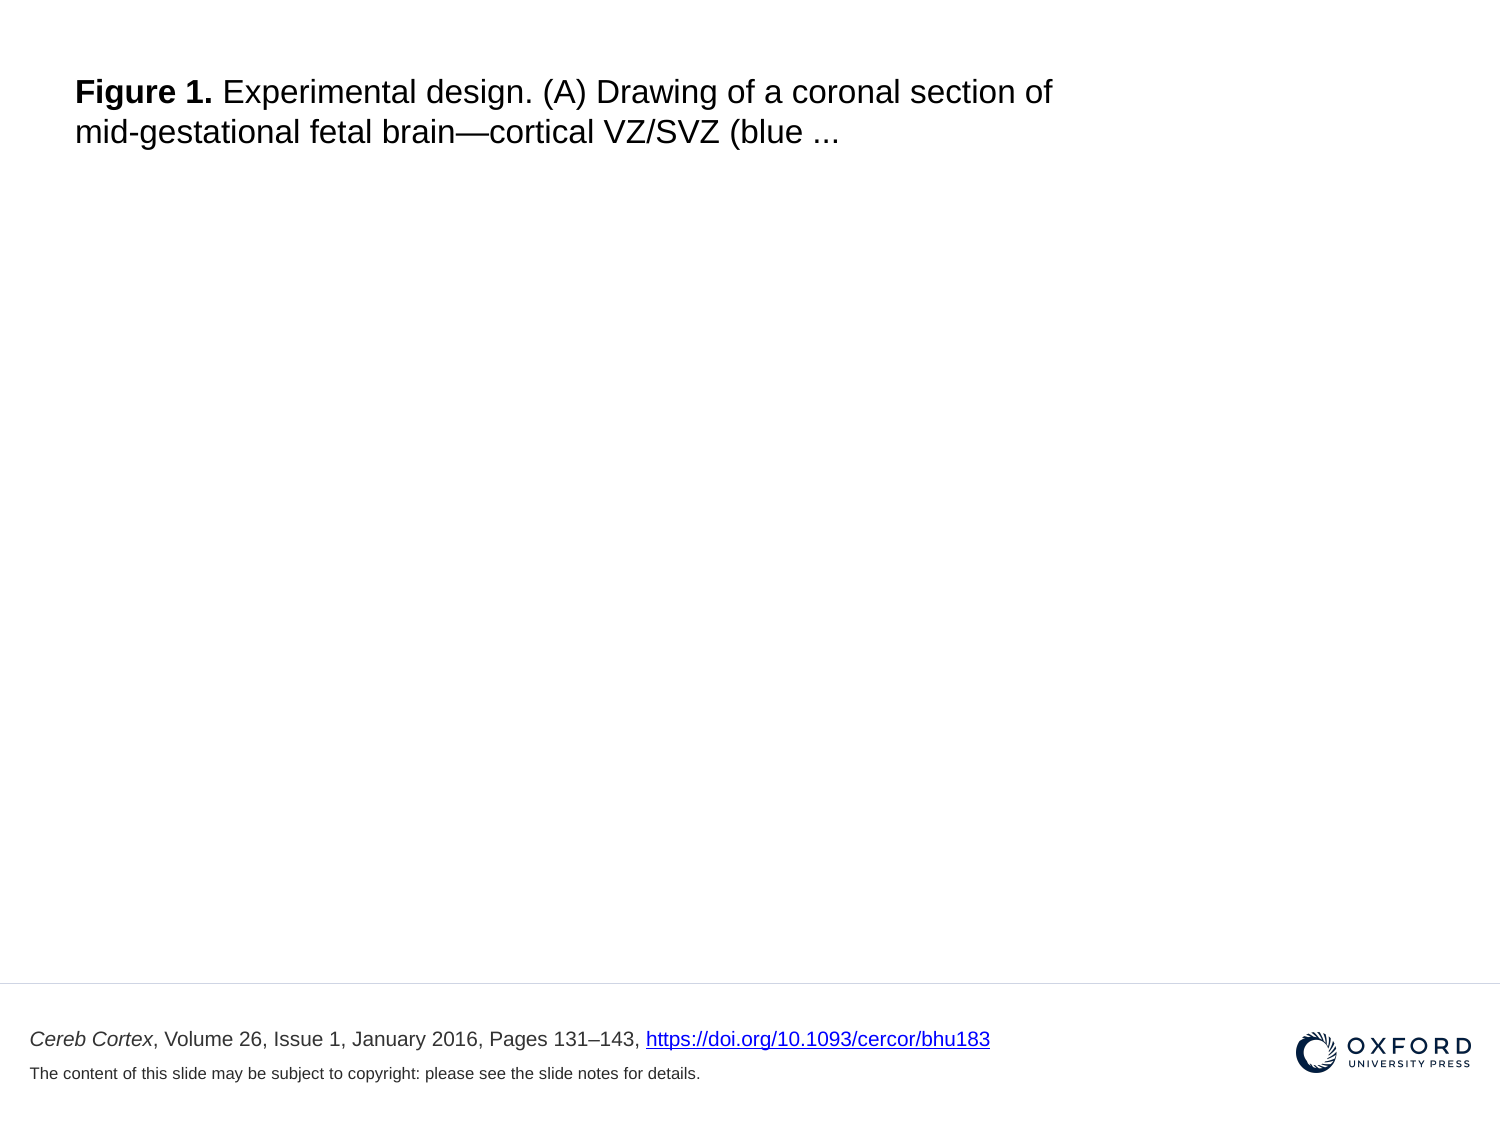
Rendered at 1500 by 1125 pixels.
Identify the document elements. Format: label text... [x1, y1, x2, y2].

picture [1296, 1032, 1471, 1073]
footer Cereb Cortex, Volume 26, Issue 1, January 2016, Pages 131–143, https://doi.org/10.1093/cercor/bhu183 The content of this slide may be subject to copyright: please see the slide notes for details. [0, 983, 1260, 1125]
title Figure 1. Experimental design. (A) Drawing of a coronal section of mid-gestational fetal brain—cortical VZ/SVZ (blue ... [75, 69, 1078, 171]
